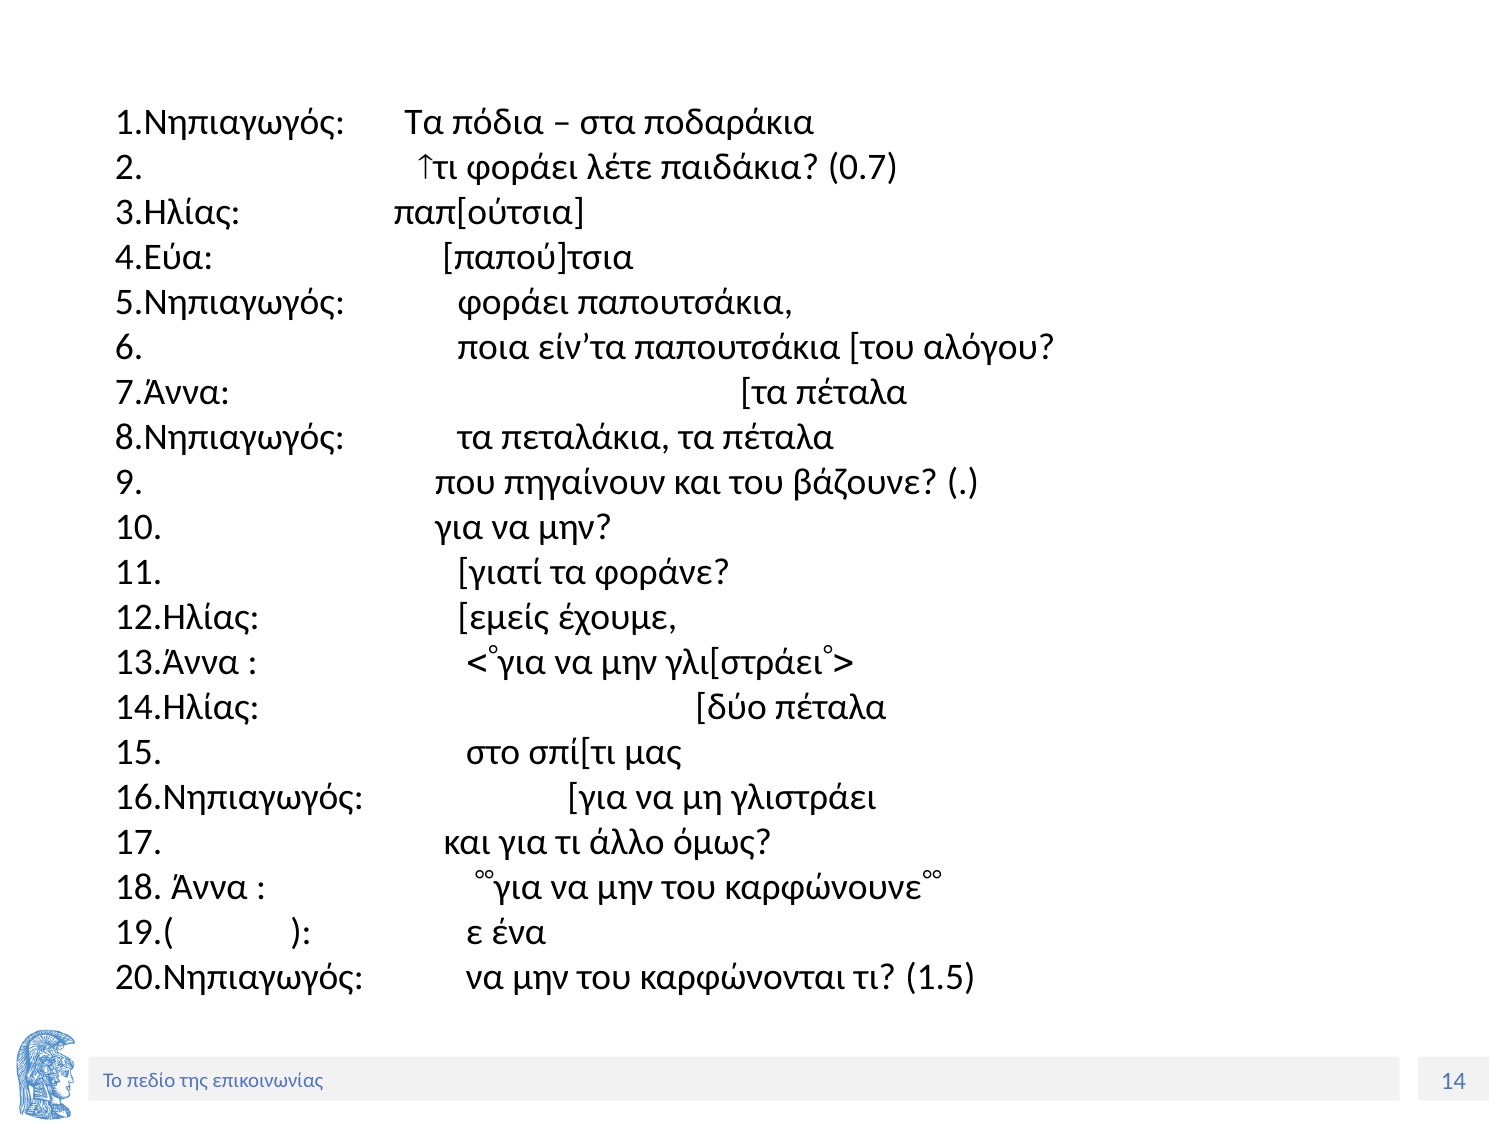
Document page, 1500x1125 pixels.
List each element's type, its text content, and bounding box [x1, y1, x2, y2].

text_box Νηπιαγωγός: Τα πόδια – στα ποδαράκια τι φοράει λέτε παιδάκια? (0.7) Ηλίας: παπ[ούτσια] Εύα: [παπού]τσια Νηπιαγωγός: φοράει παπουτσάκια, ποια είν’τα παπουτσάκια [του αλόγου? Άννα: [τα πέταλα Νηπιαγωγός: τα πεταλάκια, τα πέταλα που πηγαίνουν και του βάζουνε? (.) για να μην? [γιατί τα φοράνε? Ηλίας: [εμείς έχουμε, Άννα : για να μην γλι[στράει Ηλίας: [δύο πέταλα στο σπί[τι μας Νηπιαγωγός: [για να μη γλιστράει και για τι άλλο όμως? Άννα : για να μην του καρφώνουνε ( ): ε ένα Νηπιαγωγός: να μην του καρφώνονται τι? (1.5) [100, 89, 1451, 1005]
picture [9, 1026, 81, 1120]
